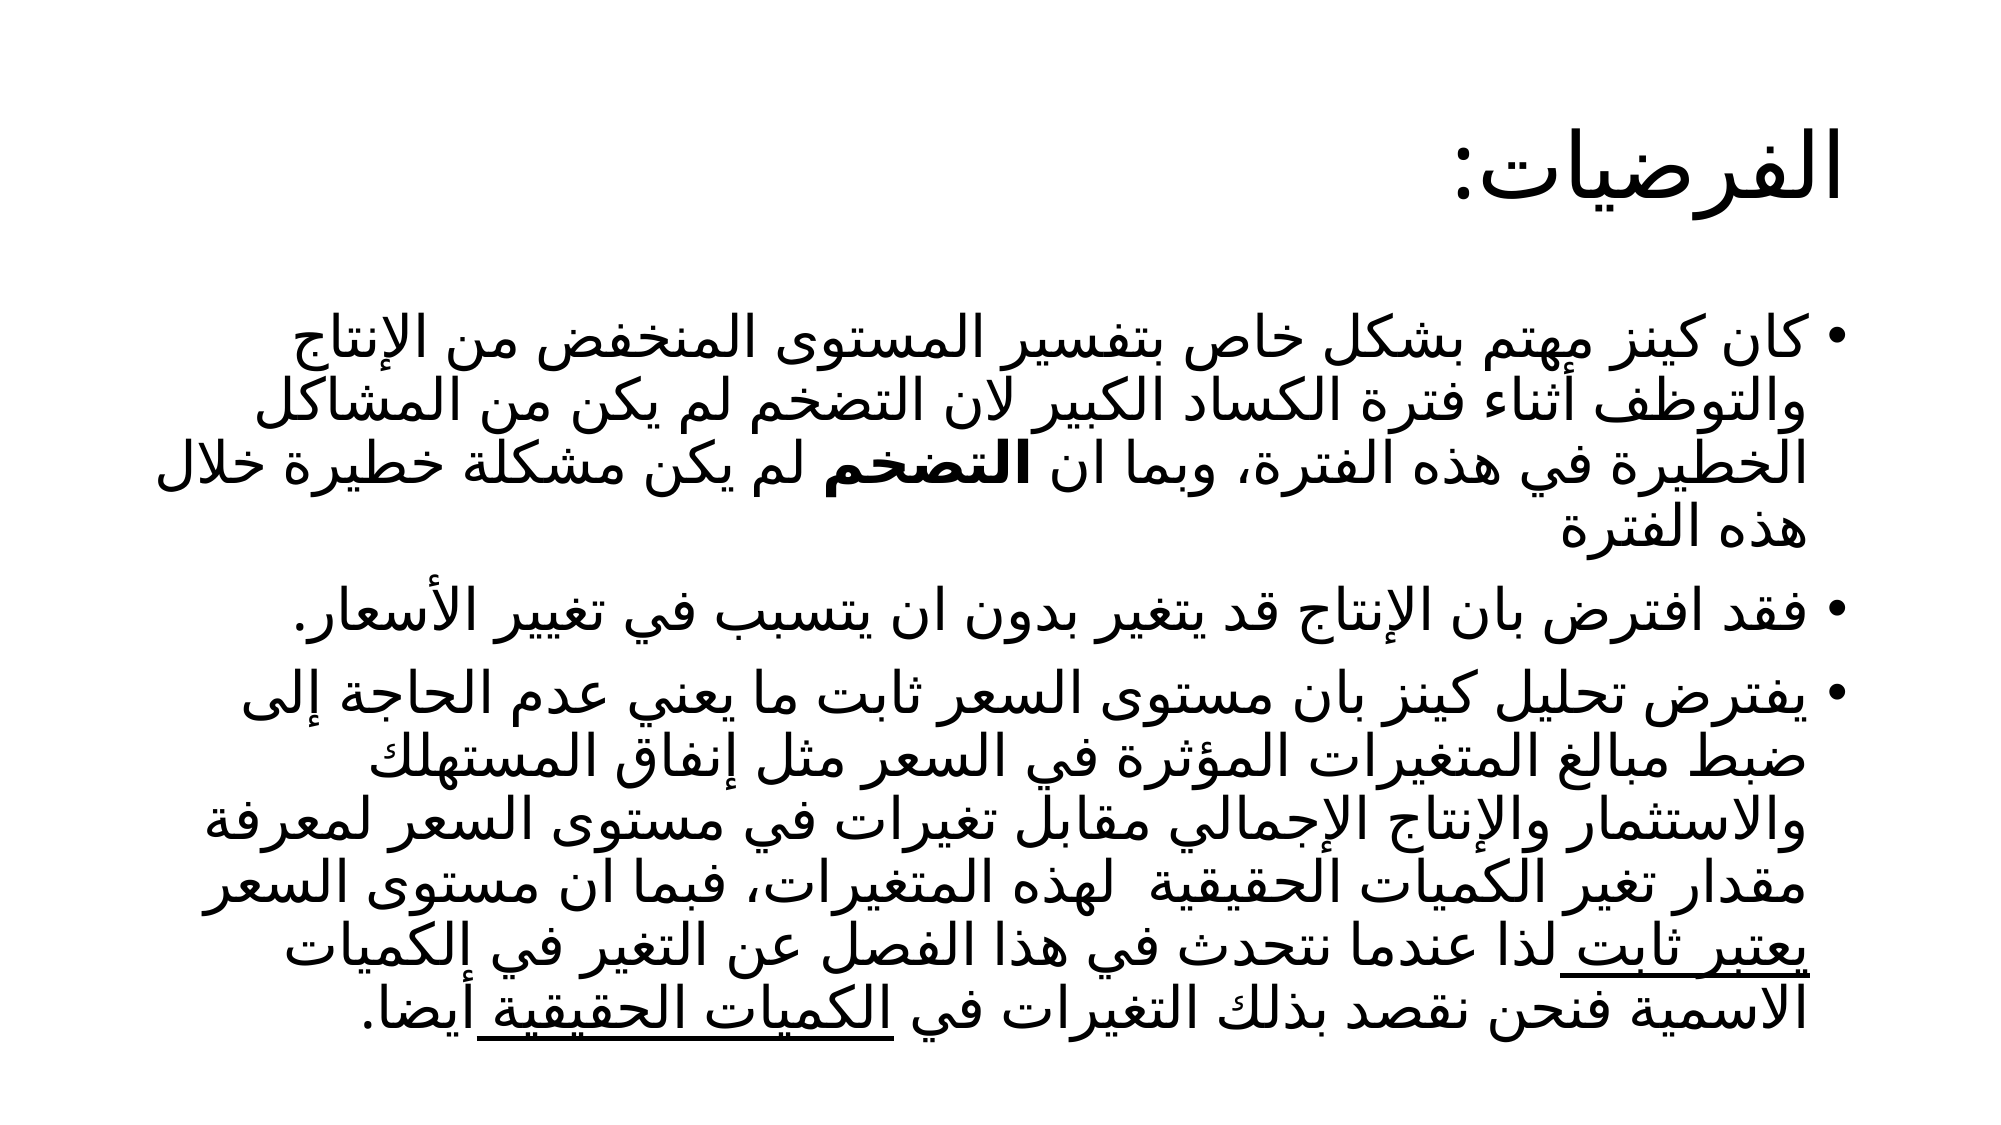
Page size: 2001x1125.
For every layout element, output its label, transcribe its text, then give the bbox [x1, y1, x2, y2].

title الفرضيات: [137, 59, 1863, 278]
list كان كينز مهتم بشكل خاص بتفسير المستوى المنخفض من الإنتاج والتوظف أثناء فترة الكساد الكبير لان التضخم لم يكن من المشاكل الخطيرة في هذه الفترة، وبما ان التضخم لم يكن مشكلة خطيرة خلال هذه الفترة فقد افترض بان الإنتاج قد يتغير بدون ان يتسبب في تغيير الأسعار. يفترض تحليل كينز بان مستوى السعر ثابت ما يعني عدم الحاجة إلى ضبط مبالغ المتغيرات المؤثرة في السعر مثل إنفاق المستهلك والاستثمار والإنتاج الإجمالي مقابل تغيرات في مستوى السعر لمعرفة مقدار تغير الكميات الحقيقية لهذه المتغيرات، فبما ان مستوى السعر يعتبر ثابت لذا عندما نتحدث في هذا الفصل عن التغير في الكميات الاسمية فنحن نقصد بذلك التغيرات في الكميات الحقيقية أيضا. [137, 299, 1863, 1014]
